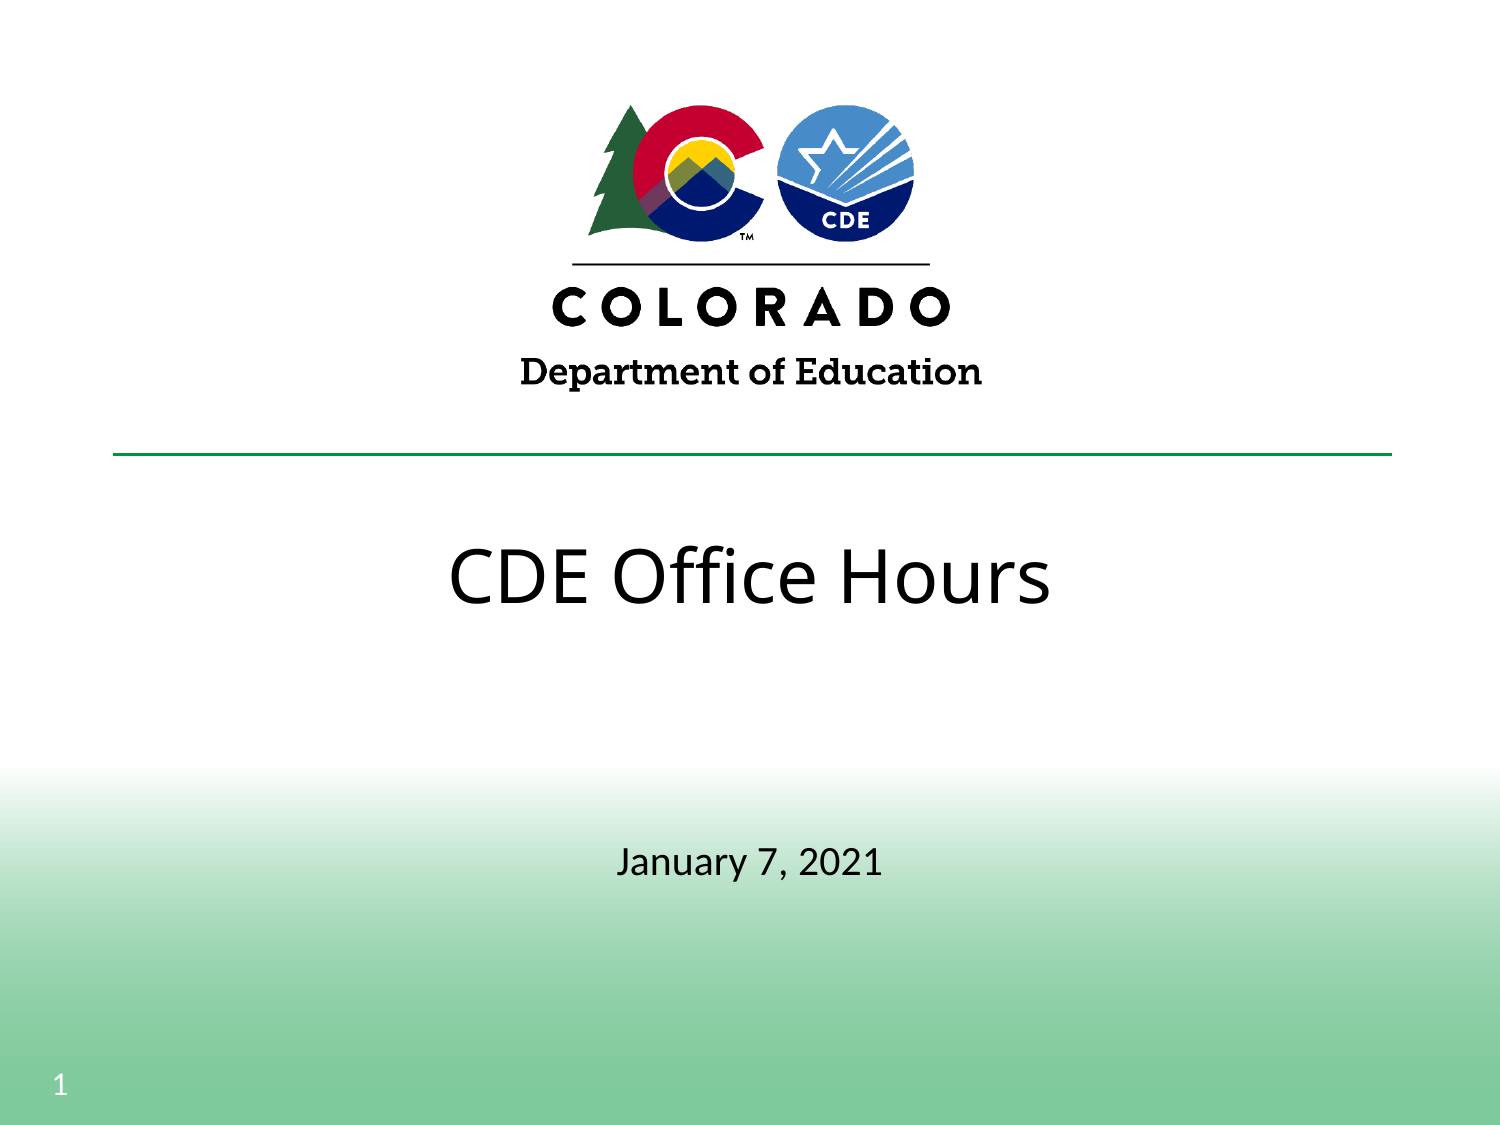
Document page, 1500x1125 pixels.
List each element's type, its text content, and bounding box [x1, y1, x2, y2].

slide_number 1 [36, 1054, 375, 1115]
title CDE Office Hours [112, 530, 1388, 731]
subtitle January 7, 2021 [112, 832, 1388, 1008]
picture [519, 103, 983, 393]
